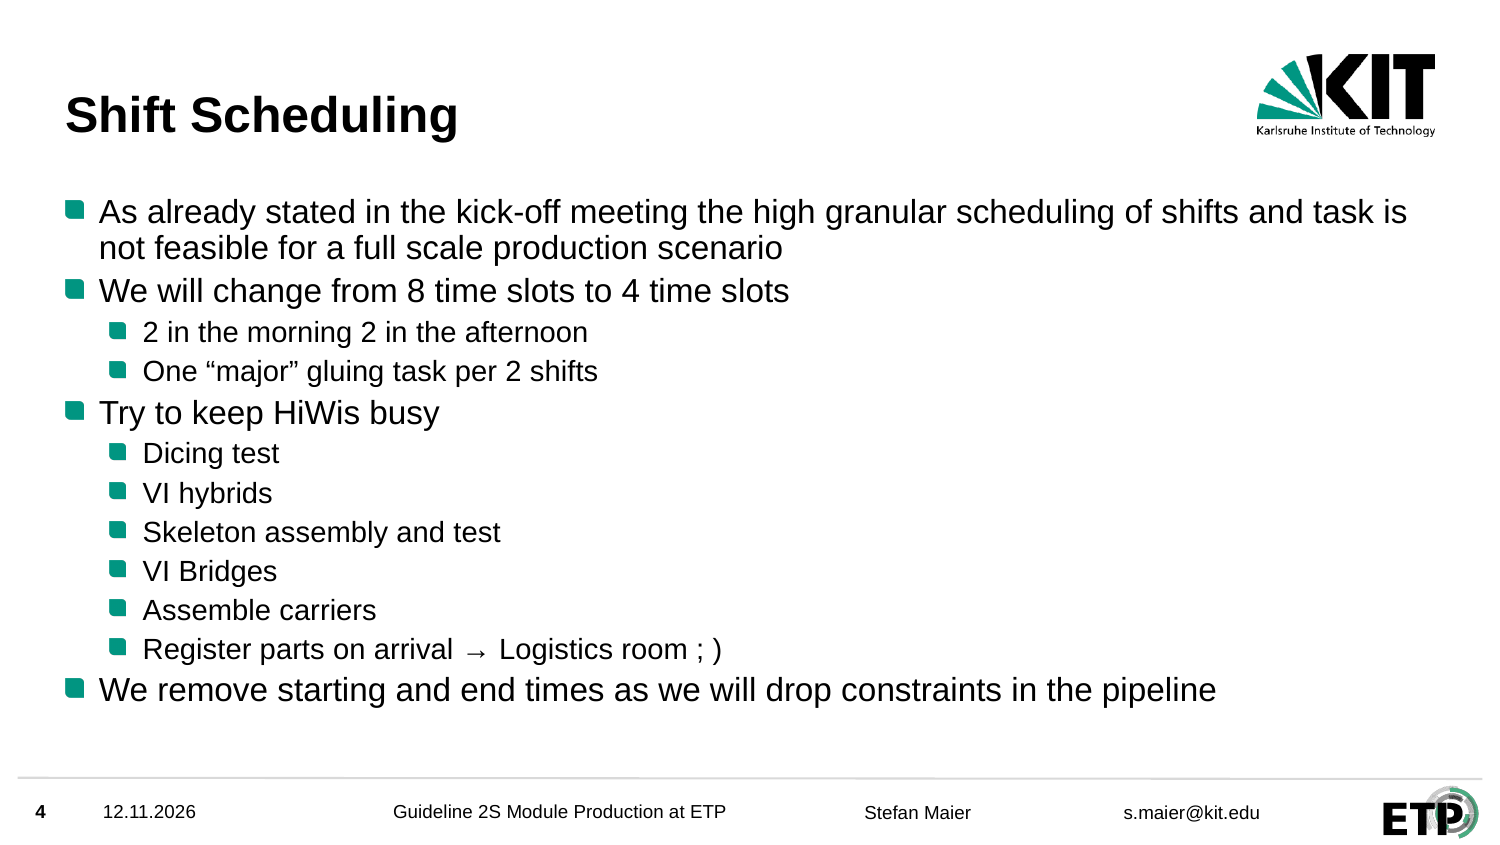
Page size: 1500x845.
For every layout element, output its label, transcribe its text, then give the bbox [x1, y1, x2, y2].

picture [65, 401, 84, 422]
list As already stated in the kick-off meeting the high granular scheduling of shifts and task is not feasible for a full scale production scenario We will change from 8 time slots to 4 time slots 2 in the morning 2 in the afternoon One “major” gluing task per 2 shifts Try to keep HiWis busy Dicing test VI hybrids Skeleton assembly and test VI Bridges Assemble carriers Register parts on arrival → Logistics room ; ) We remove starting and end times as we will drop constraints in the pipeline [65, 194, 1435, 747]
picture [65, 678, 84, 700]
picture [65, 279, 84, 301]
picture [109, 361, 126, 380]
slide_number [102, 778, 272, 844]
slide_number 4 [35, 778, 89, 844]
picture [109, 599, 126, 618]
title Shift Scheduling [64, 48, 1192, 144]
picture [109, 638, 126, 657]
picture [109, 322, 126, 341]
picture [109, 560, 126, 579]
picture [65, 200, 84, 221]
picture [109, 521, 126, 540]
picture [109, 482, 126, 501]
picture [109, 443, 126, 462]
picture [1257, 54, 1435, 137]
picture [1378, 781, 1483, 839]
